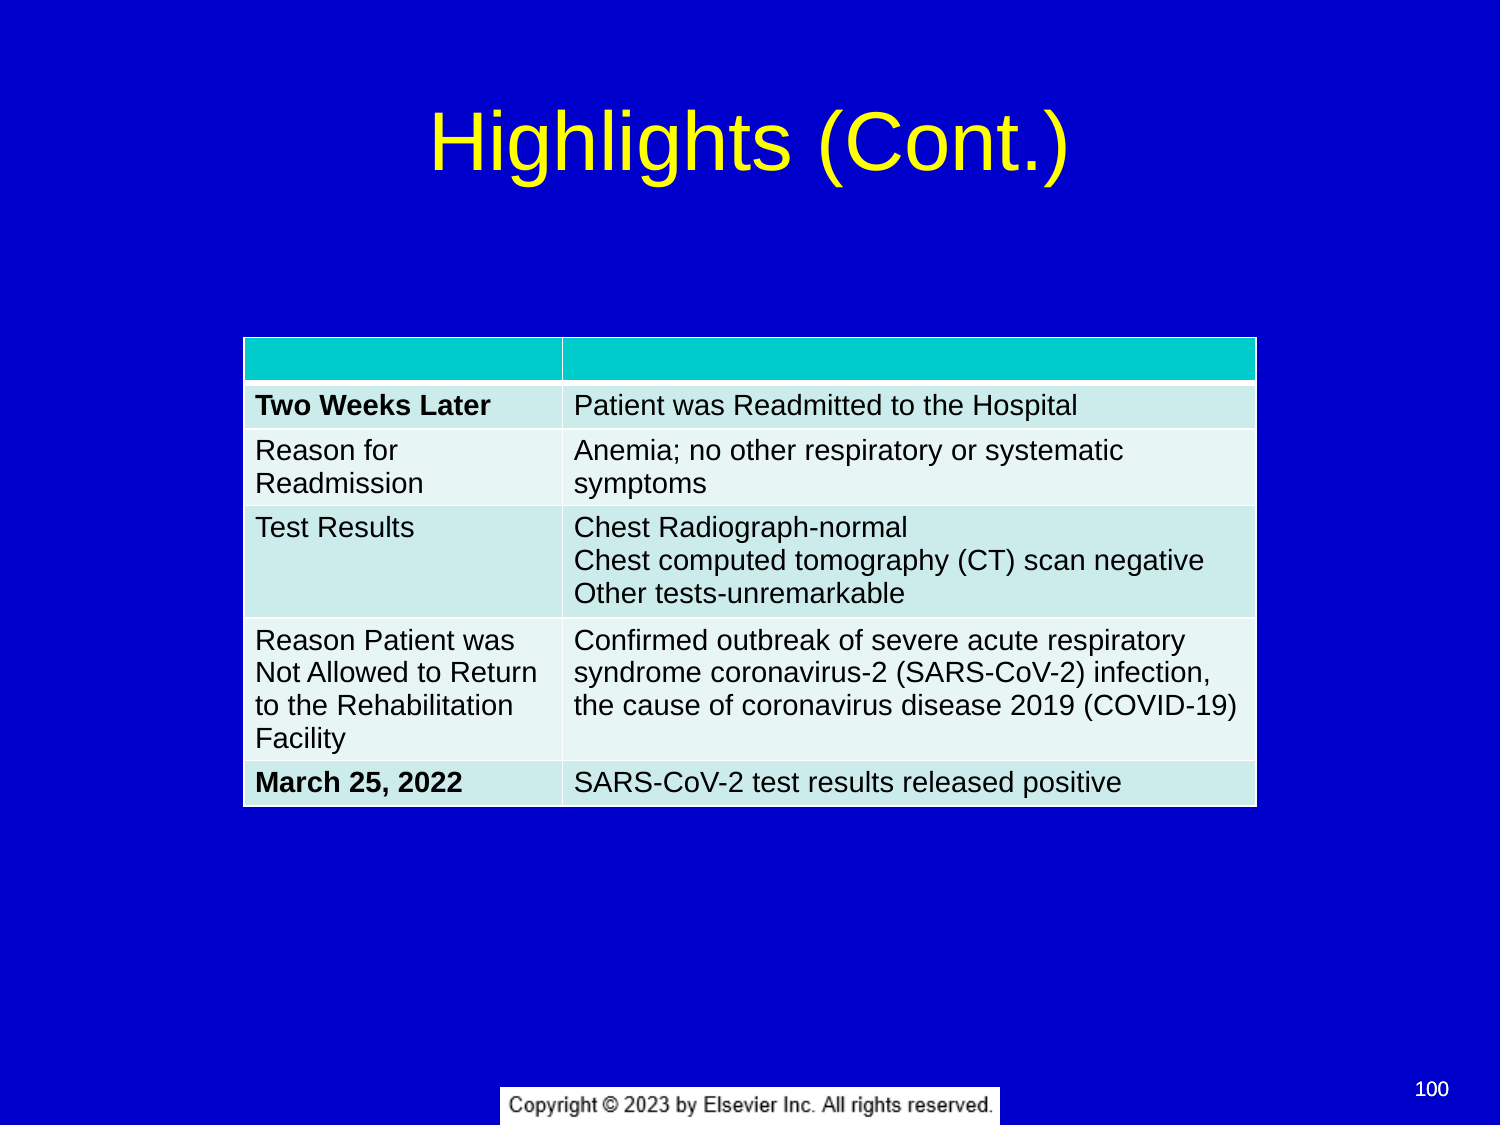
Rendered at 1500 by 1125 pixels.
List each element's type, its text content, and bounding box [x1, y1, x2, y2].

table_cell Reason for Readmission [245, 430, 562, 505]
title Highlights (Cont.) [112, 37, 1388, 238]
table_cell Anemia; no other respiratory or systematic symptoms [563, 430, 1255, 505]
table_header [245, 338, 562, 380]
table_cell Two Weeks Later [245, 386, 562, 428]
table_cell Confirmed outbreak of severe acute respiratory syndrome coronavirus-2 (SARS-CoV-2) infection, the cause of coronavirus disease 2019 (COVID-19) [563, 619, 1255, 760]
table_cell Chest Radiograph-normal Chest computed tomography (CT) scan negative Other tests-unremarkable [563, 506, 1255, 617]
picture [500, 1087, 1000, 1125]
table_header [563, 338, 1255, 380]
table_cell Reason Patient was Not Allowed to Return to the Rehabilitation Facility [245, 619, 562, 760]
table_cell March 25, 2022 [245, 761, 562, 805]
table_cell Patient was Readmitted to the Hospital [563, 386, 1255, 428]
table_cell SARS-CoV-2 test results released positive [563, 761, 1255, 805]
table_cell Test Results [245, 506, 562, 617]
